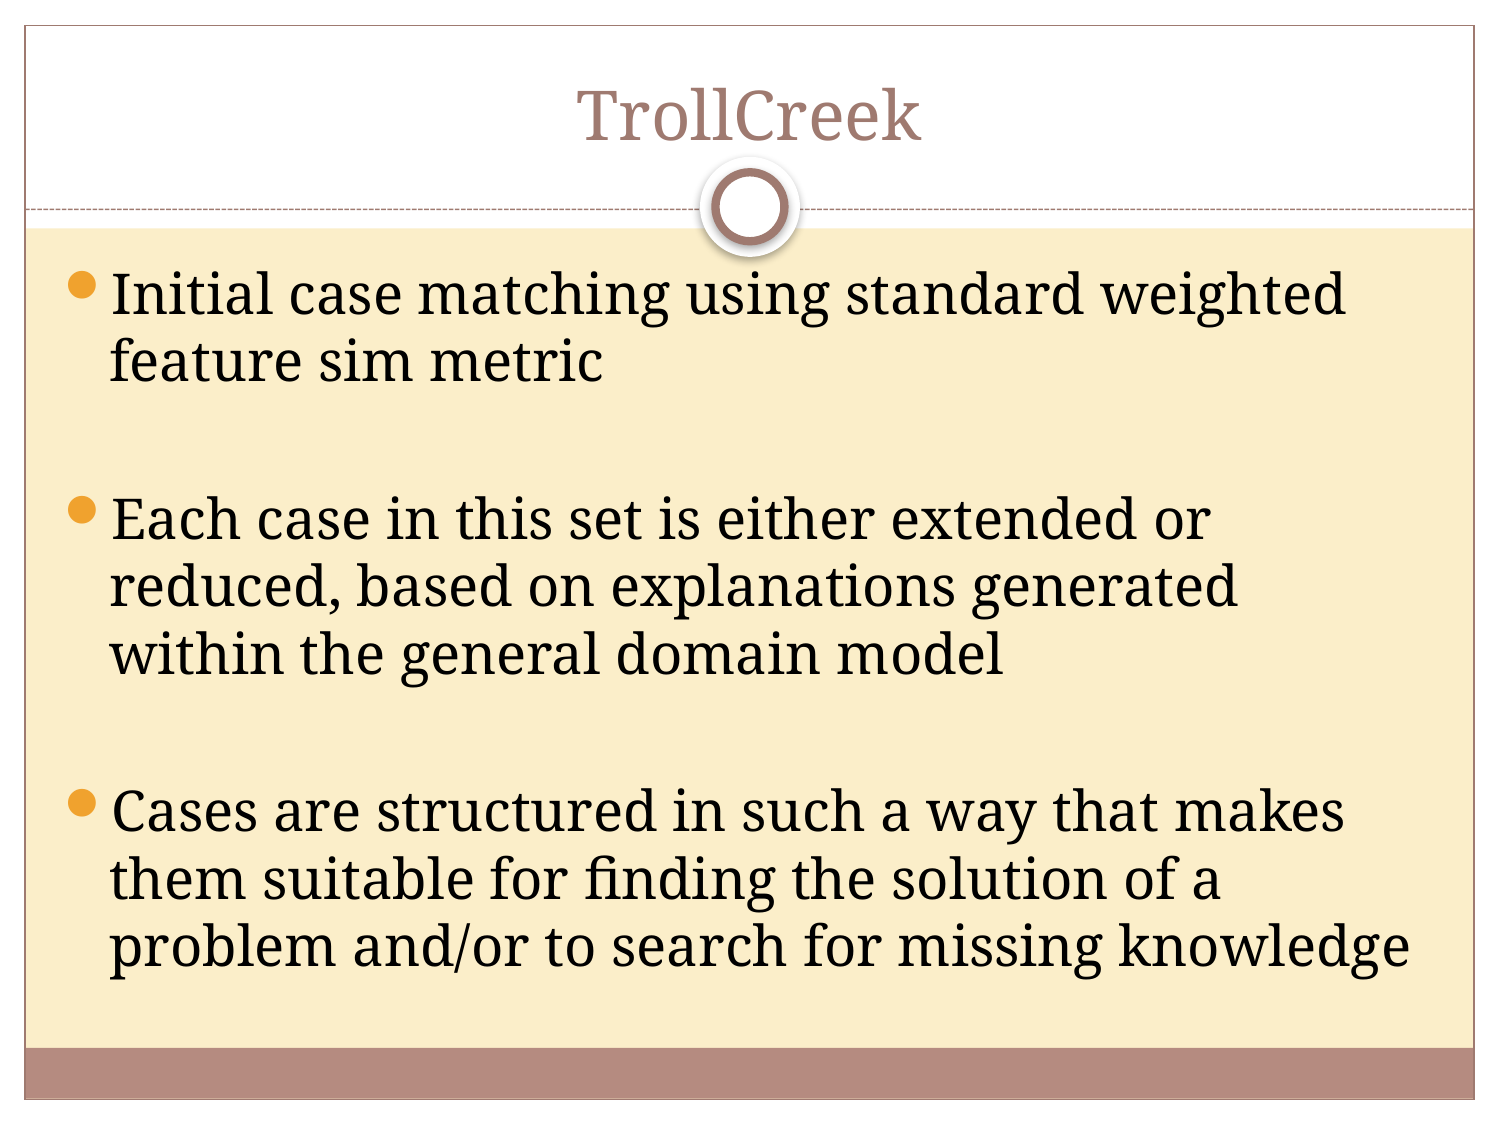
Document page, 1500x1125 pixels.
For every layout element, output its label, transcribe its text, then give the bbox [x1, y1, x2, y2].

title TrollCreek [49, 37, 1450, 162]
list Initial case matching using standard weighted feature sim metric Each case in this set is either extended or reduced, based on explanations generated within the general domain model Cases are structured in such a way that makes them suitable for finding the solution of a problem and/or to search for missing knowledge [49, 250, 1445, 1001]
